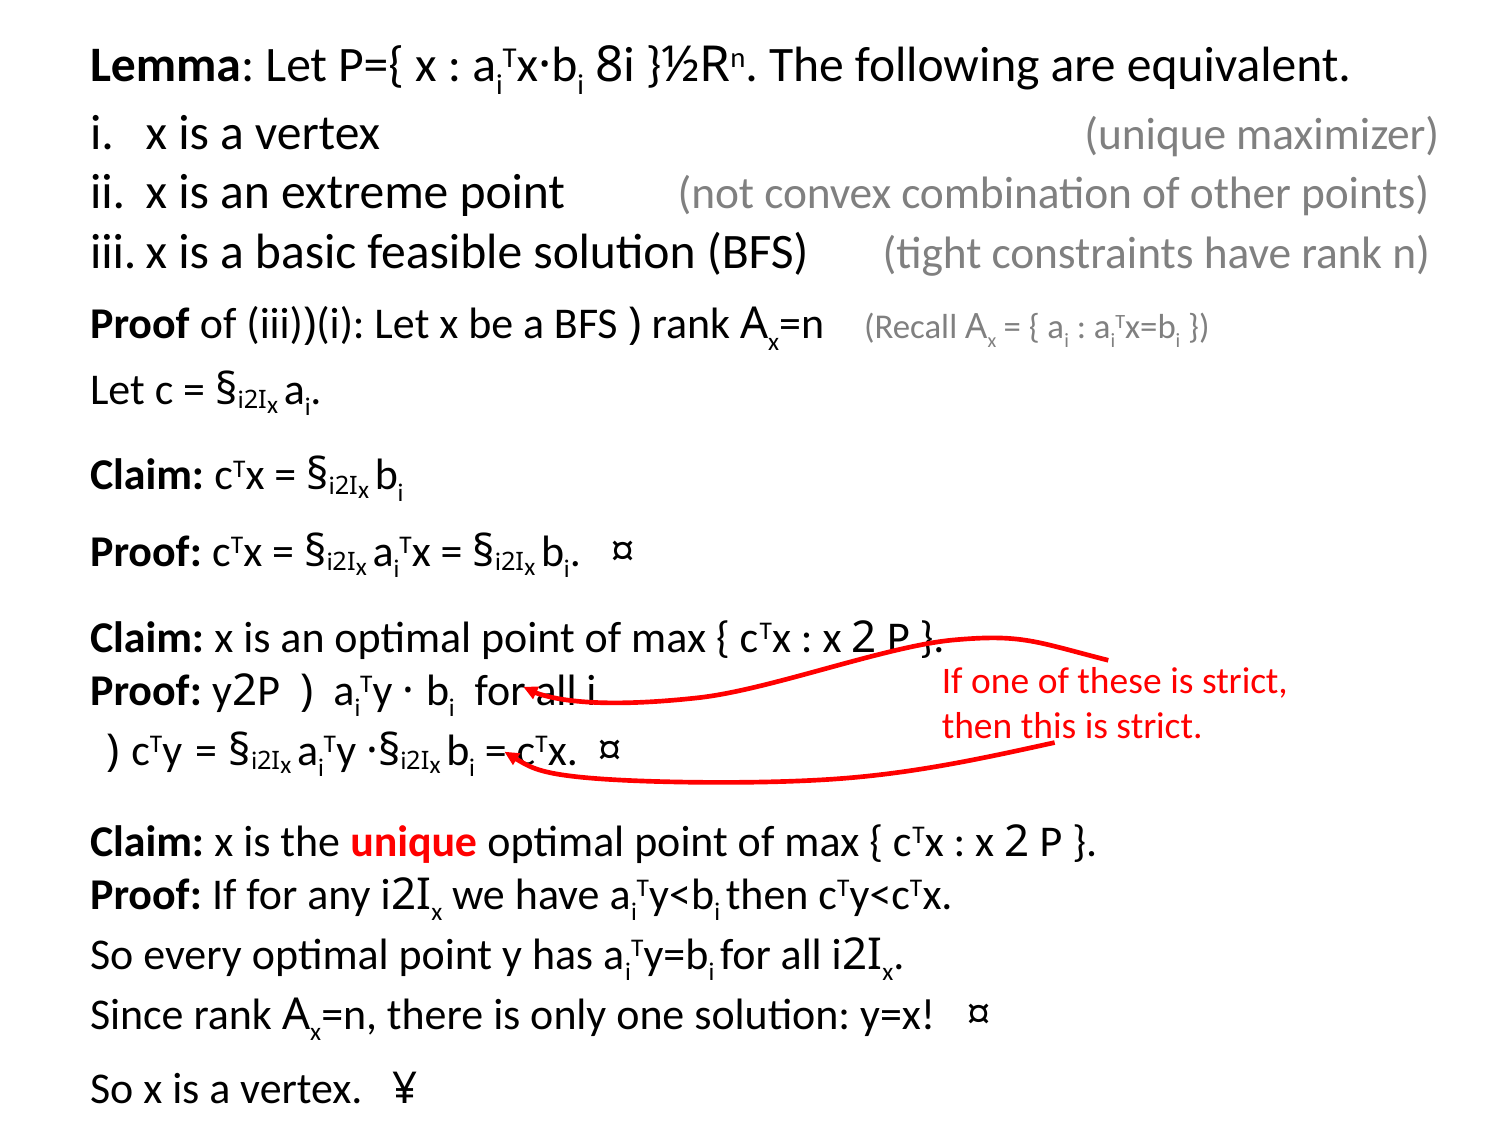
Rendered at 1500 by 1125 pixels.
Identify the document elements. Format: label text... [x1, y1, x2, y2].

text_box Lemma: Let P={ x : aiTx·bi 8i }½Rn. The following are equivalent. x is a vertex (unique maximizer) x is an extreme point (not convex combination of other points) x is a basic feasible solution (BFS) (tight constraints have rank n) [74, 24, 1462, 288]
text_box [504, 633, 1306, 785]
list Proof of (iii))(i): Let x be a BFS ) rank Ax=n (Recall Ax = { ai : aiTx=bi }) Let c = §i2Ix ai. Claim: cTx = §i2Ix bi Proof: cTx = §i2Ix aiTx = §i2Ix bi. ¤ Claim: x is an optimal point of max { cTx : x 2 P }. Proof: y2P ) aiTy · bi for all i ) cTy = §i2Ix aiTy ·§i2Ix bi = cTx. ¤ Claim: x is the unique optimal point of max { cTx : x 2 P }. Proof: If for any i2Ix we have aiTy<bi then cTy<cTx. So every optimal point y has aiTy=bi for all i2Ix. Since rank Ax=n, there is only one solution: y=x! ¤ So x is a vertex. ¥ [75, 287, 1500, 1125]
